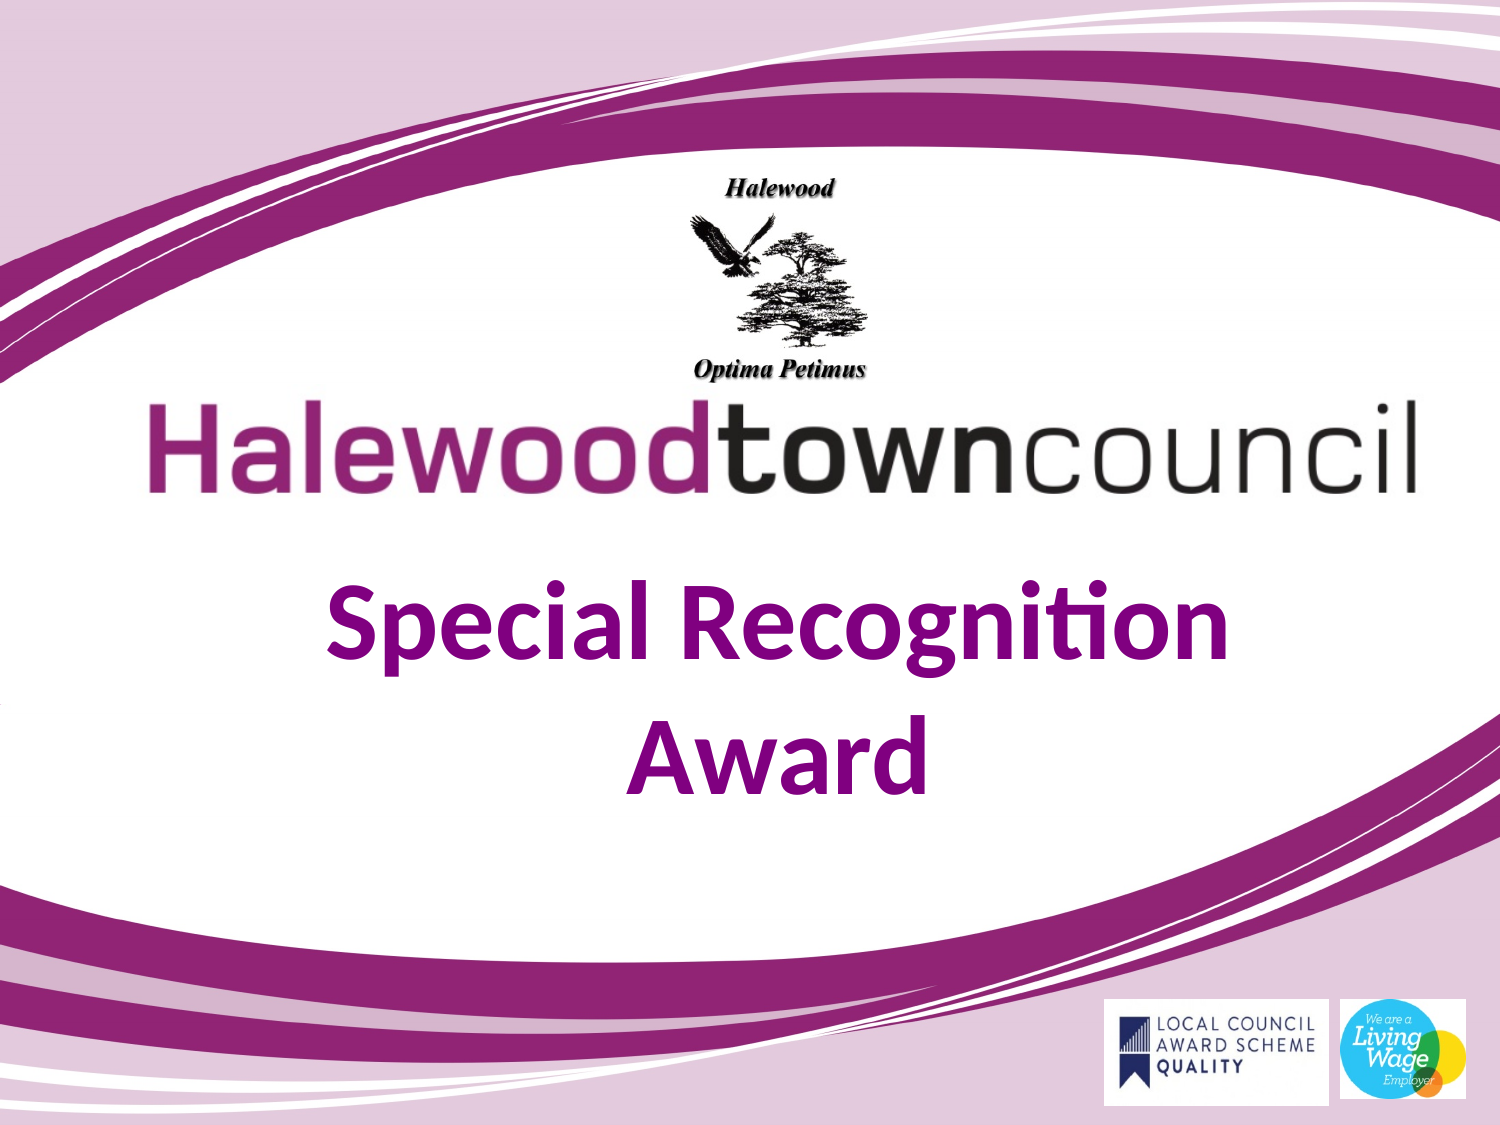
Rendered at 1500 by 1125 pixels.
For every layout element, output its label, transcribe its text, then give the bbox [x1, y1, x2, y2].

text_box Special Recognition Award [194, 539, 1364, 702]
picture [0, 0, 1500, 520]
picture [0, 703, 1500, 1125]
